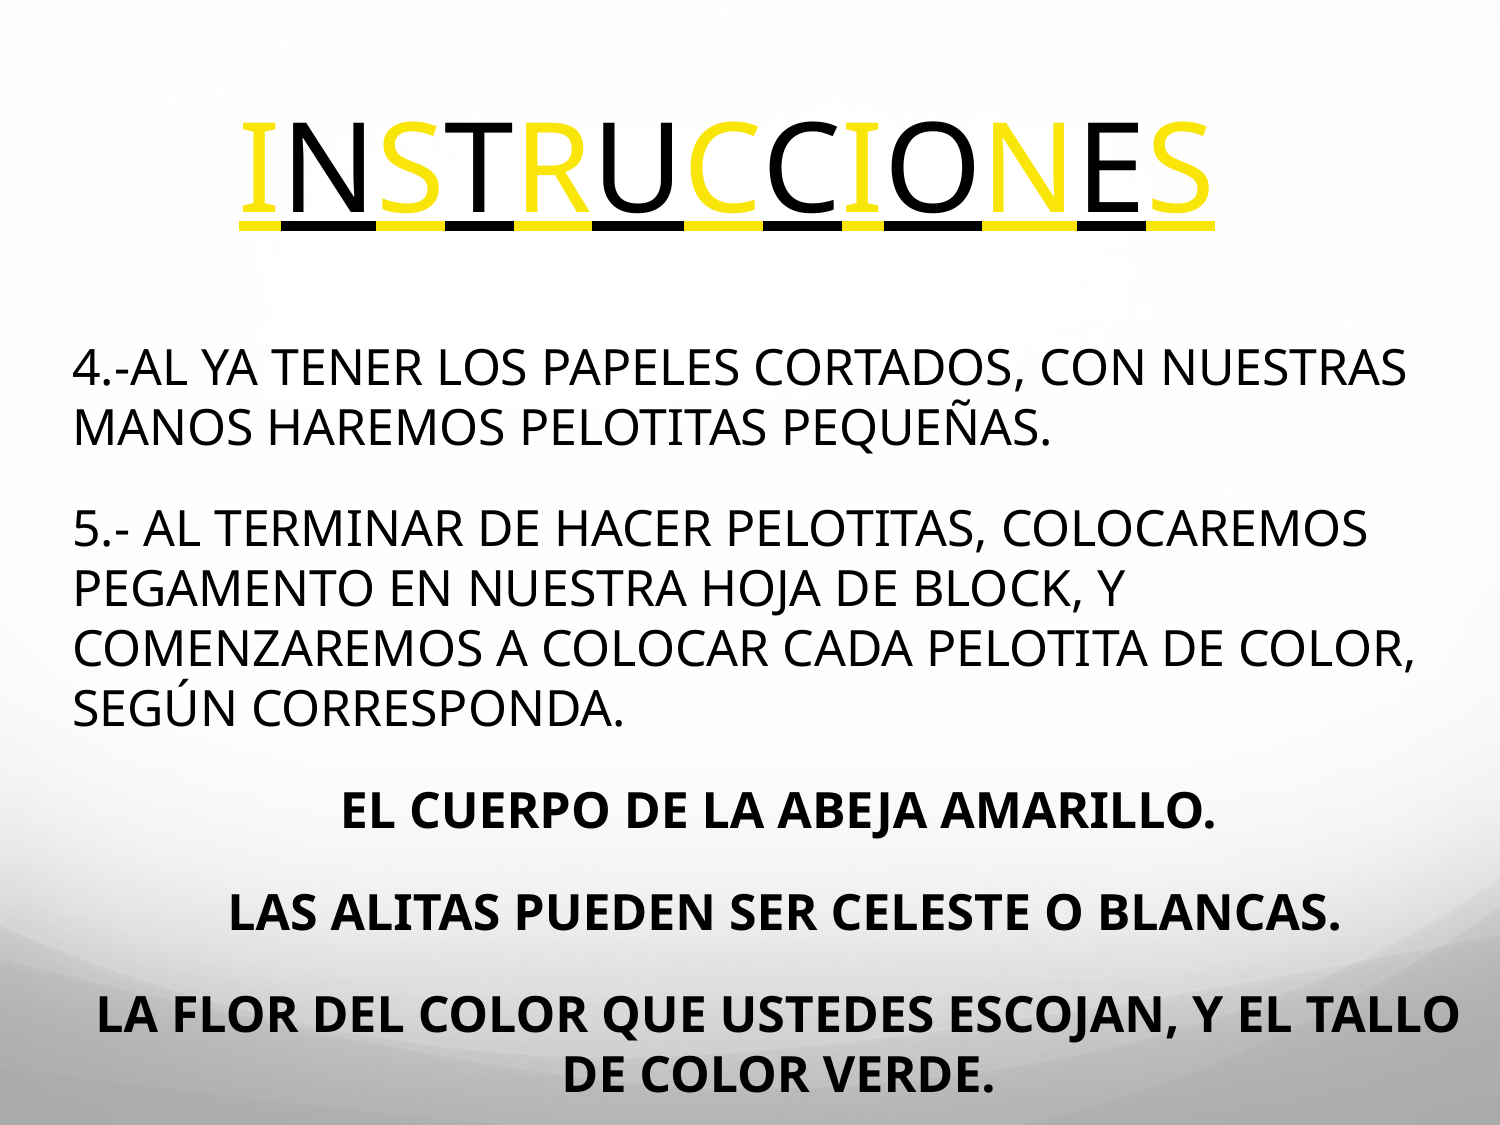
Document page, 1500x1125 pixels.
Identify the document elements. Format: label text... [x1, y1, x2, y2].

list 4.-AL YA TENER LOS PAPELES CORTADOS, CON NUESTRAS MANOS HAREMOS PELOTITAS PEQUEÑAS. 5.- AL TERMINAR DE HACER PELOTITAS, COLOCAREMOS PEGAMENTO EN NUESTRA HOJA DE BLOCK, Y COMENZAREMOS A COLOCAR CADA PELOTITA DE COLOR, SEGÚN CORRESPONDA. EL CUERPO DE LA ABEJA AMARILLO. LAS ALITAS PUEDEN SER CELESTE O BLANCAS. LA FLOR DEL COLOR QUE USTEDES ESCOJAN, Y EL TALLO DE COLOR VERDE. [56, 327, 1500, 1125]
text_box INSTRUCCIONES [67, 25, 1387, 245]
